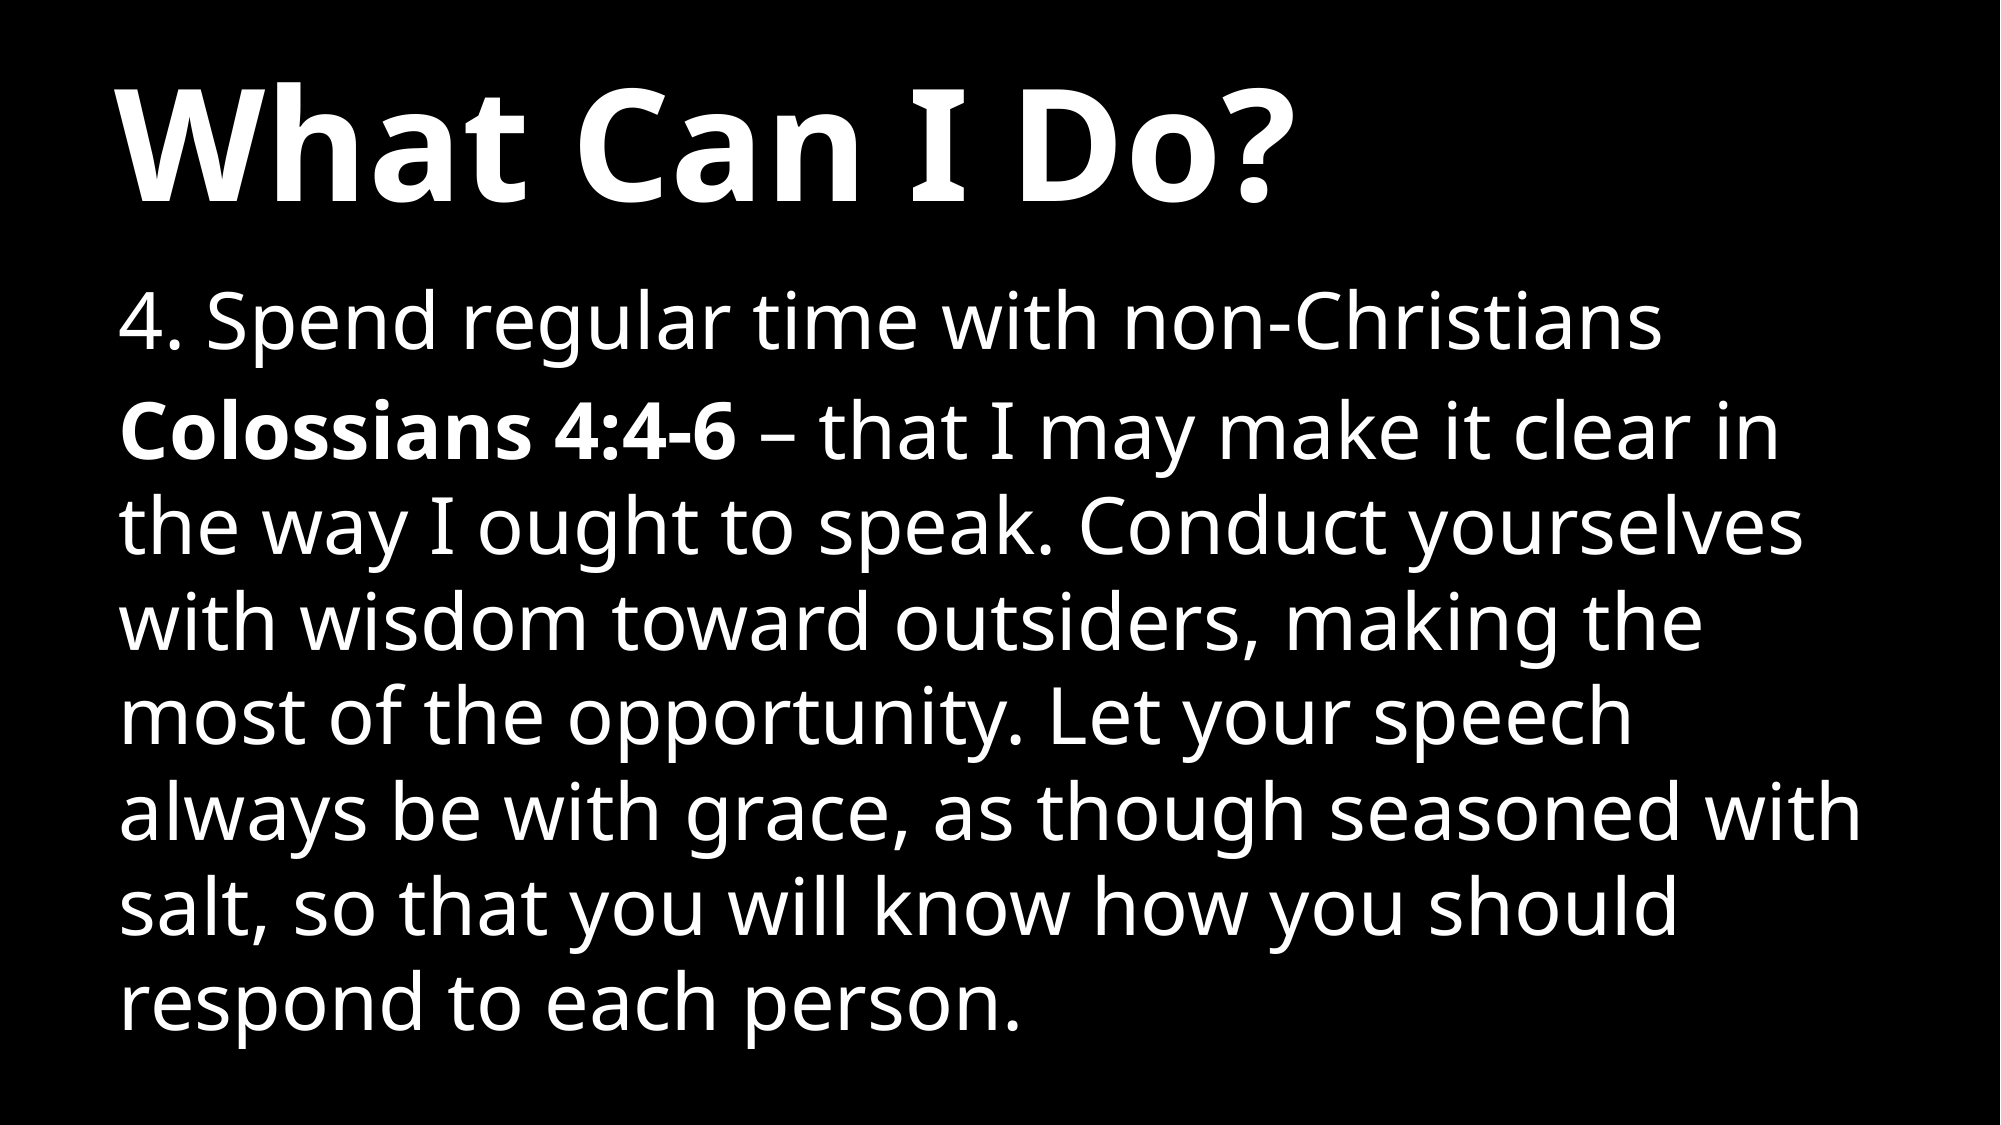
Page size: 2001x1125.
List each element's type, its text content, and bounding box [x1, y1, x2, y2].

title What Can I Do? [99, 45, 1900, 233]
list 4. Spend regular time with non-Christians Colossians 4:4-6 – that I may make it clear in the way I ought to speak. Conduct yourselves with wisdom toward outsiders, making the most of the opportunity. Let your speech always be with grace, as though seasoned with salt, so that you will know how you should respond to each person. [103, 262, 1904, 1005]
